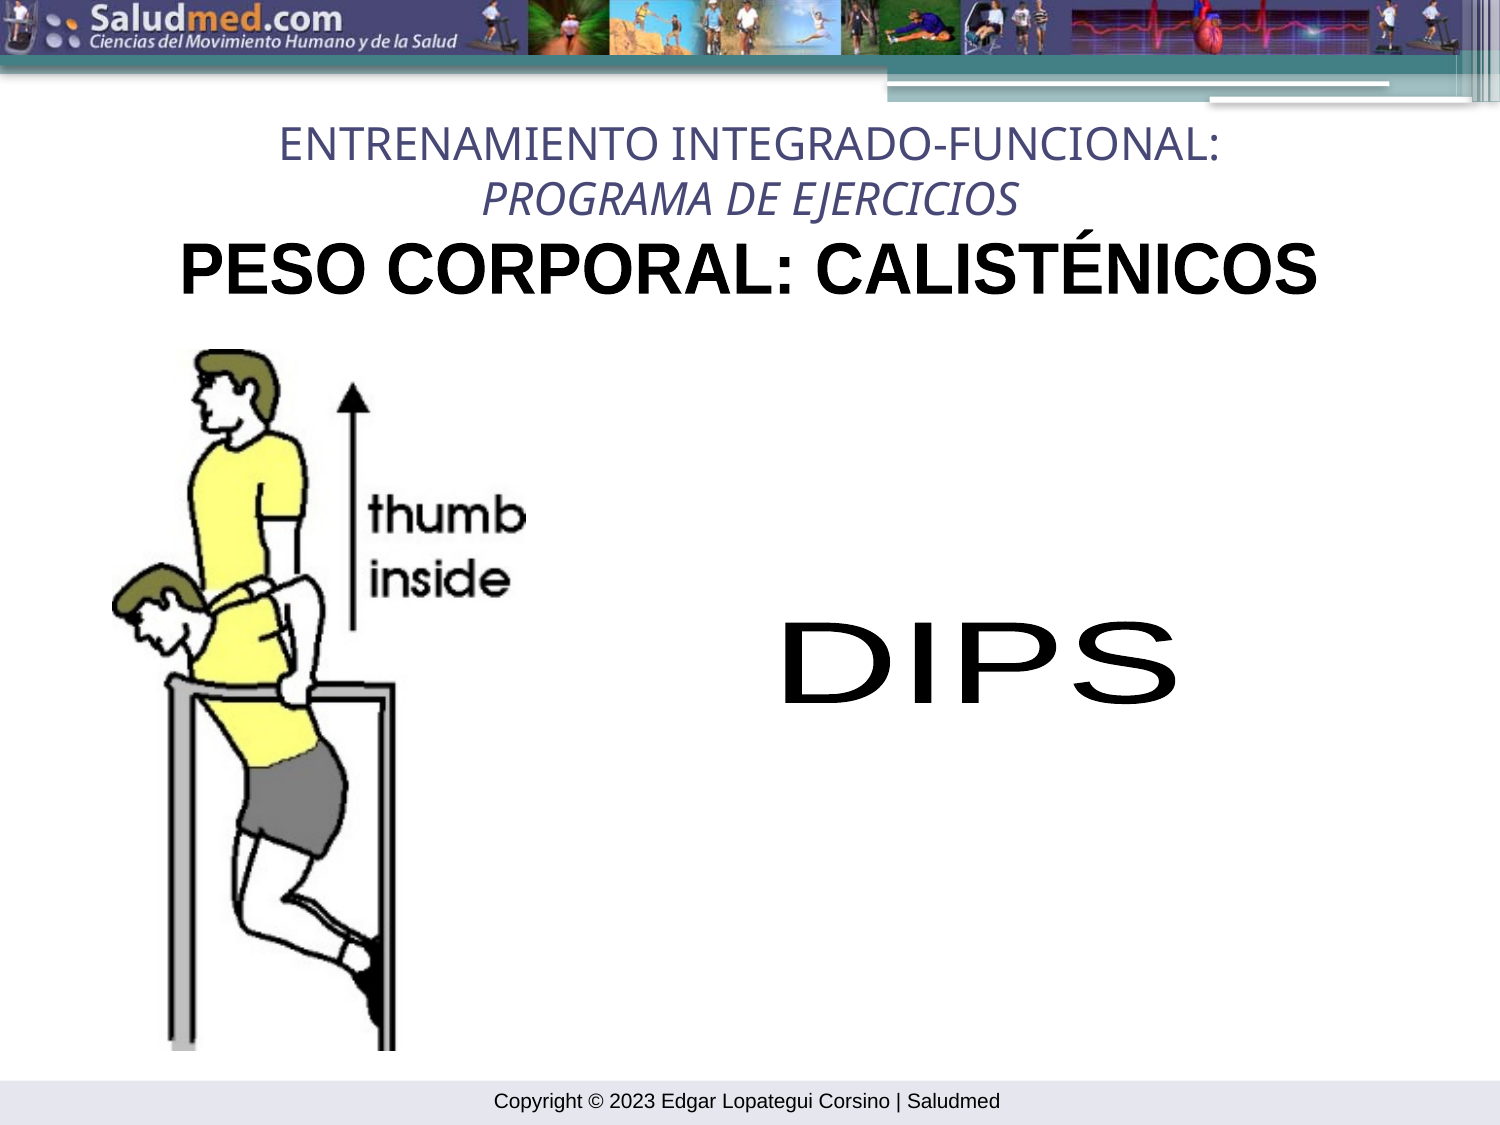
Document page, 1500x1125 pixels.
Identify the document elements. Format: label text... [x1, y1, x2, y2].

picture [111, 349, 526, 1052]
text_box ENTRENAMIENTO INTEGRADO-FUNCIONAL: PROGRAMA DE EJERCICIOS [29, 101, 1471, 238]
picture [0, 0, 1460, 55]
